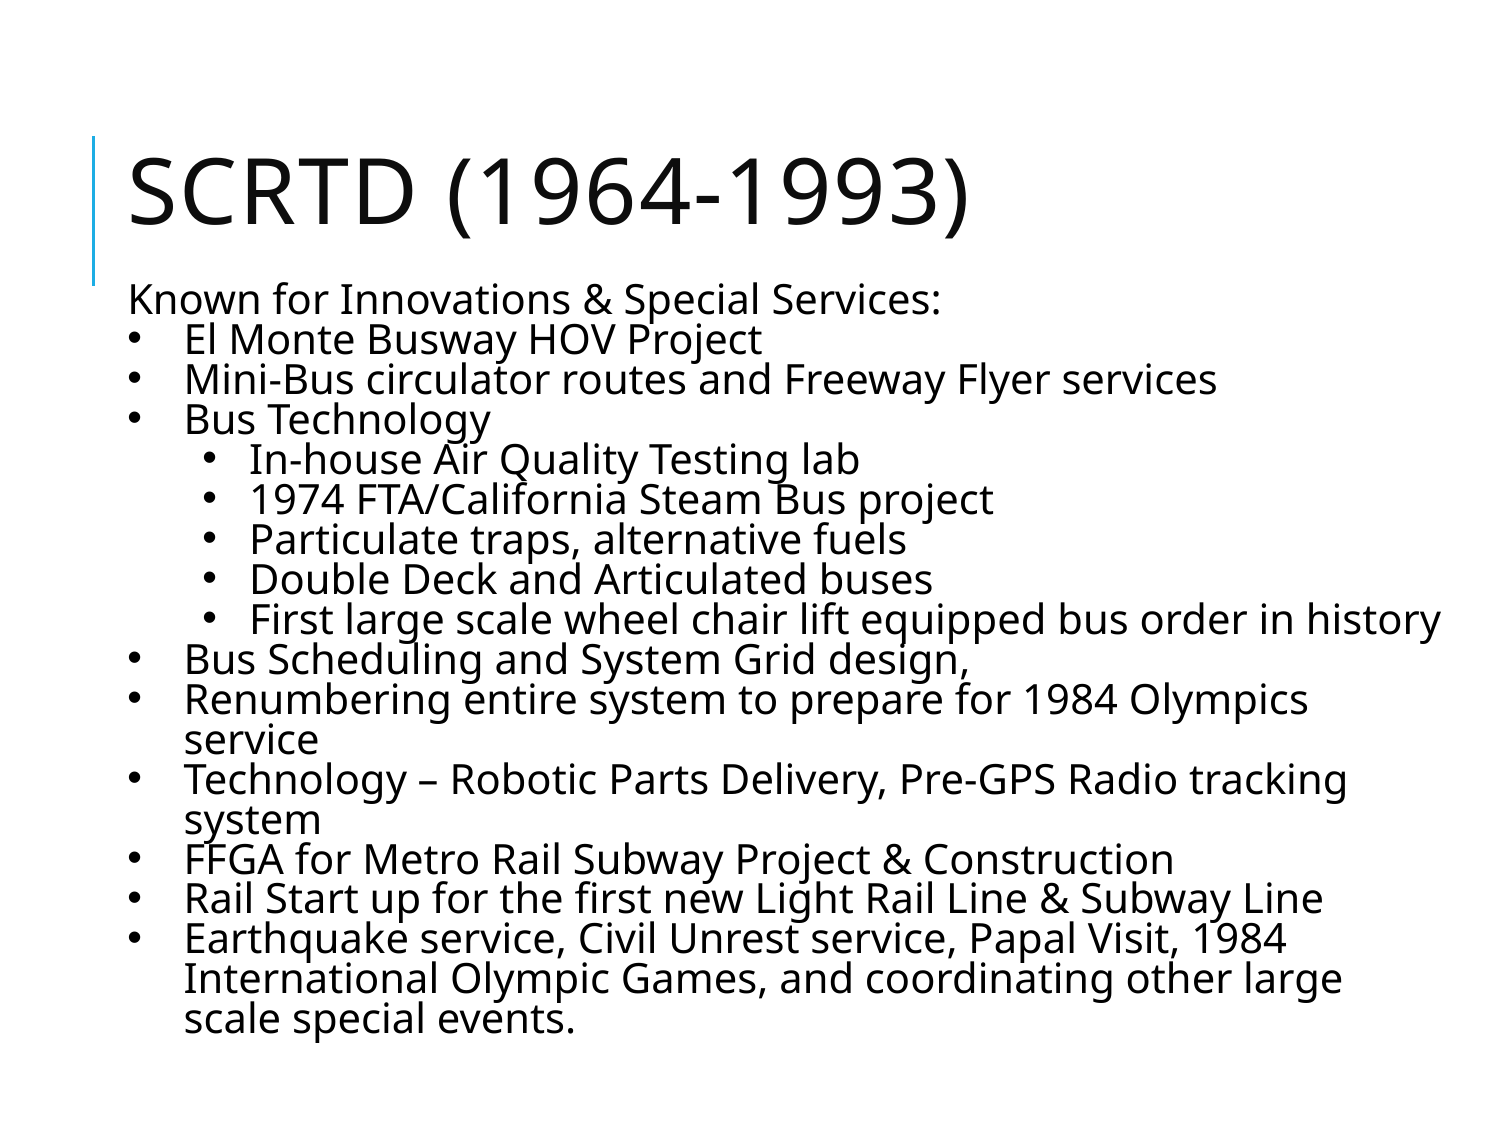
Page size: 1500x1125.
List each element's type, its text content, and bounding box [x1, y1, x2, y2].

title SCRTD (1964-1993) [112, 75, 1296, 275]
text_box Known for Innovations & Special Services: El Monte Busway HOV Project Mini-Bus circulator routes and Freeway Flyer services Bus Technology In-house Air Quality Testing lab 1974 FTA/California Steam Bus project Particulate traps, alternative fuels Double Deck and Articulated buses First large scale wheel chair lift equipped bus order in history Bus Scheduling and System Grid design, Renumbering entire system to prepare for 1984 Olympics service Technology – Robotic Parts Delivery, Pre-GPS Radio tracking system FFGA for Metro Rail Subway Project & Construction Rail Start up for the first new Light Rail Line & Subway Line Earthquake service, Civil Unrest service, Papal Visit, 1984 International Olympic Games, and coordinating other large scale special events. [112, 275, 1463, 1050]
